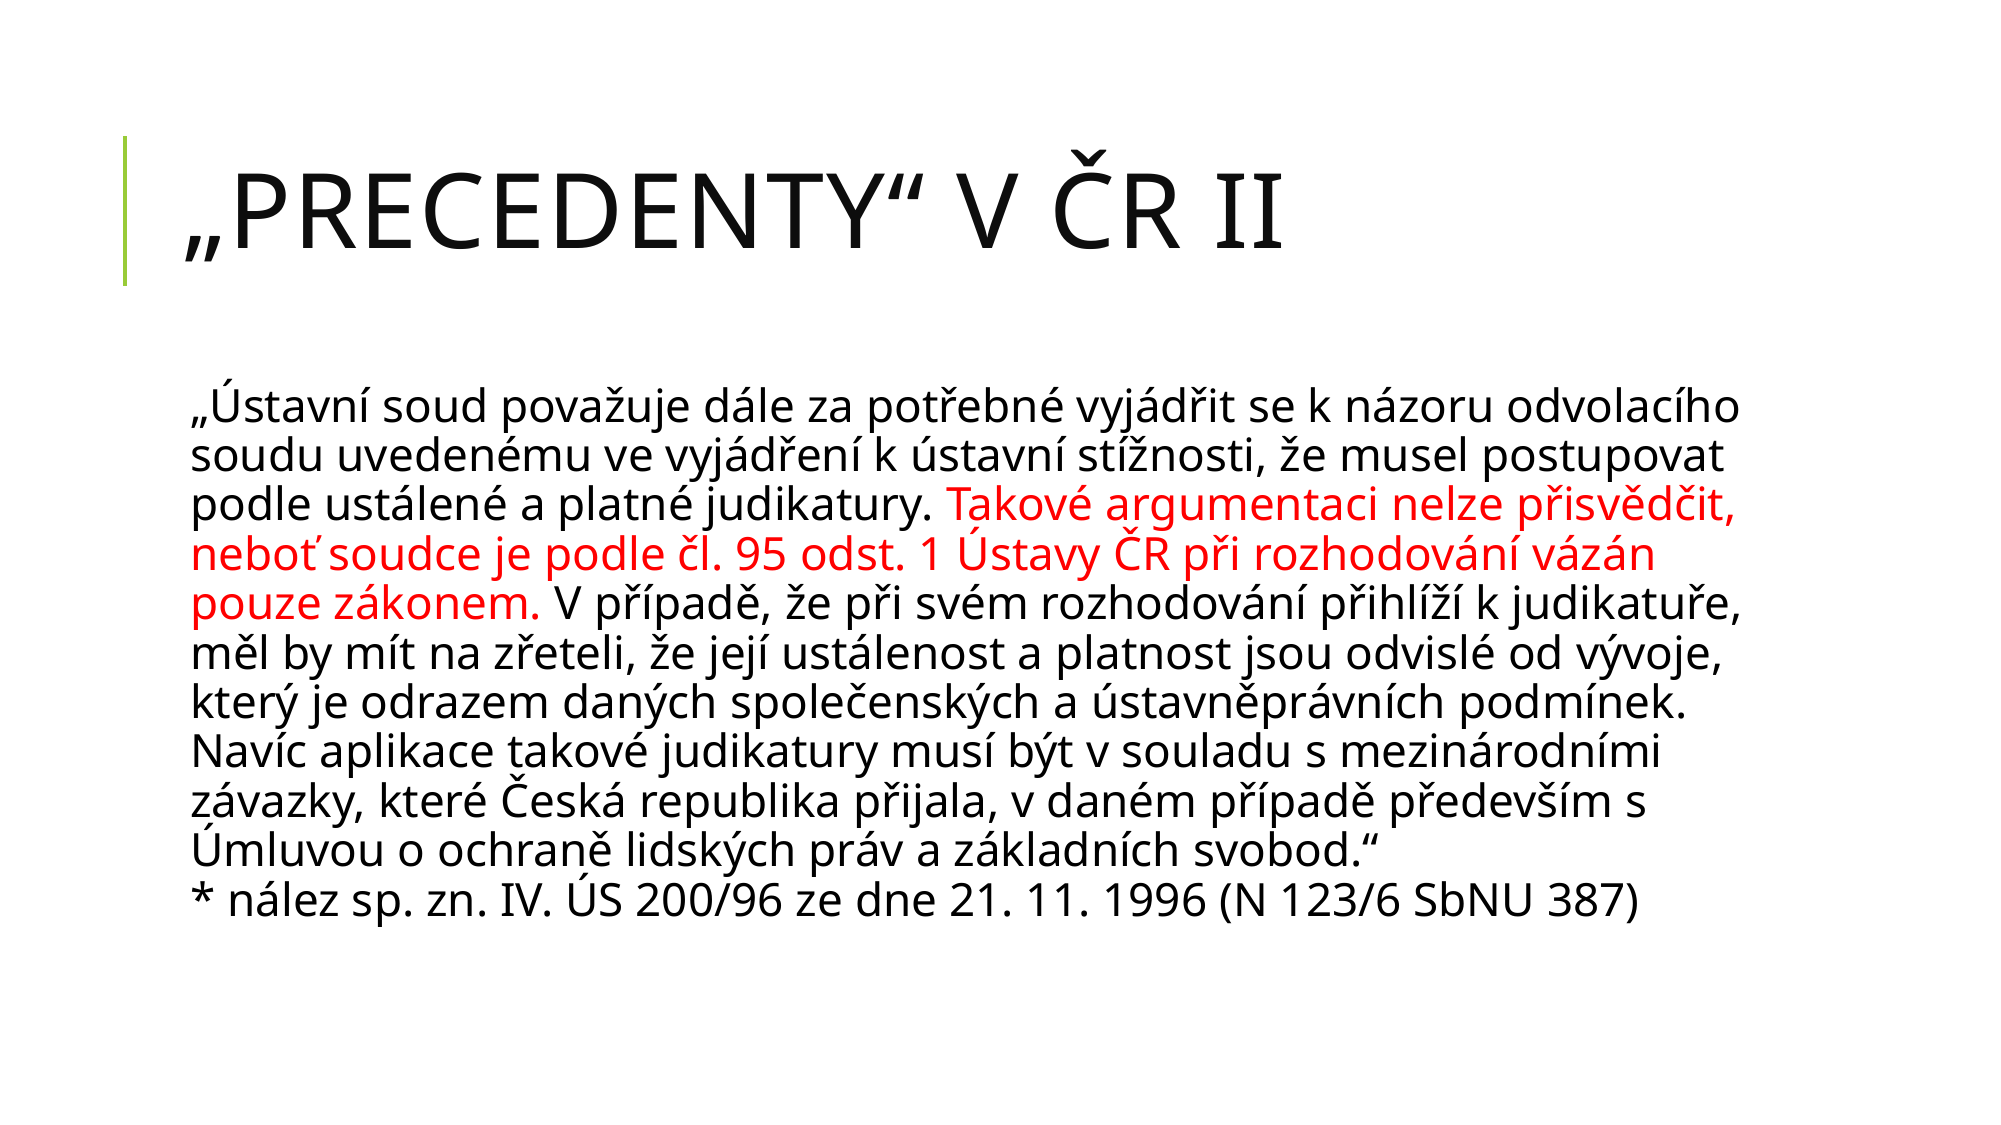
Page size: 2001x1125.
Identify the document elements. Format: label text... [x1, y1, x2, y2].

title „Precedenty“ v ČR II [168, 96, 1763, 342]
list „Ústavní soud považuje dále za potřebné vyjádřit se k názoru odvolacího soudu uvedenému ve vyjádření k ústavní stížnosti, že musel postupovat podle ustálené a platné judikatury. Takové argumentaci nelze přisvědčit, neboť soudce je podle čl. 95 odst. 1 Ústavy ČR při rozhodování vázán pouze zákonem. V případě, že při svém rozhodování přihlíží k judikatuře, měl by mít na zřeteli, že její ustálenost a platnost jsou odvislé od vývoje, který je odrazem daných společenských a ústavněprávních podmínek. Navíc aplikace takové judikatury musí být v souladu s mezinárodními závazky, které Česká republika přijala, v daném případě především s Úmluvou o ochraně lidských práv a základních svobod.“ * nález sp. zn. IV. ÚS 200/96 ze dne 21. 11. 1996 (N 123/6 SbNU 387) [168, 375, 1763, 1035]
